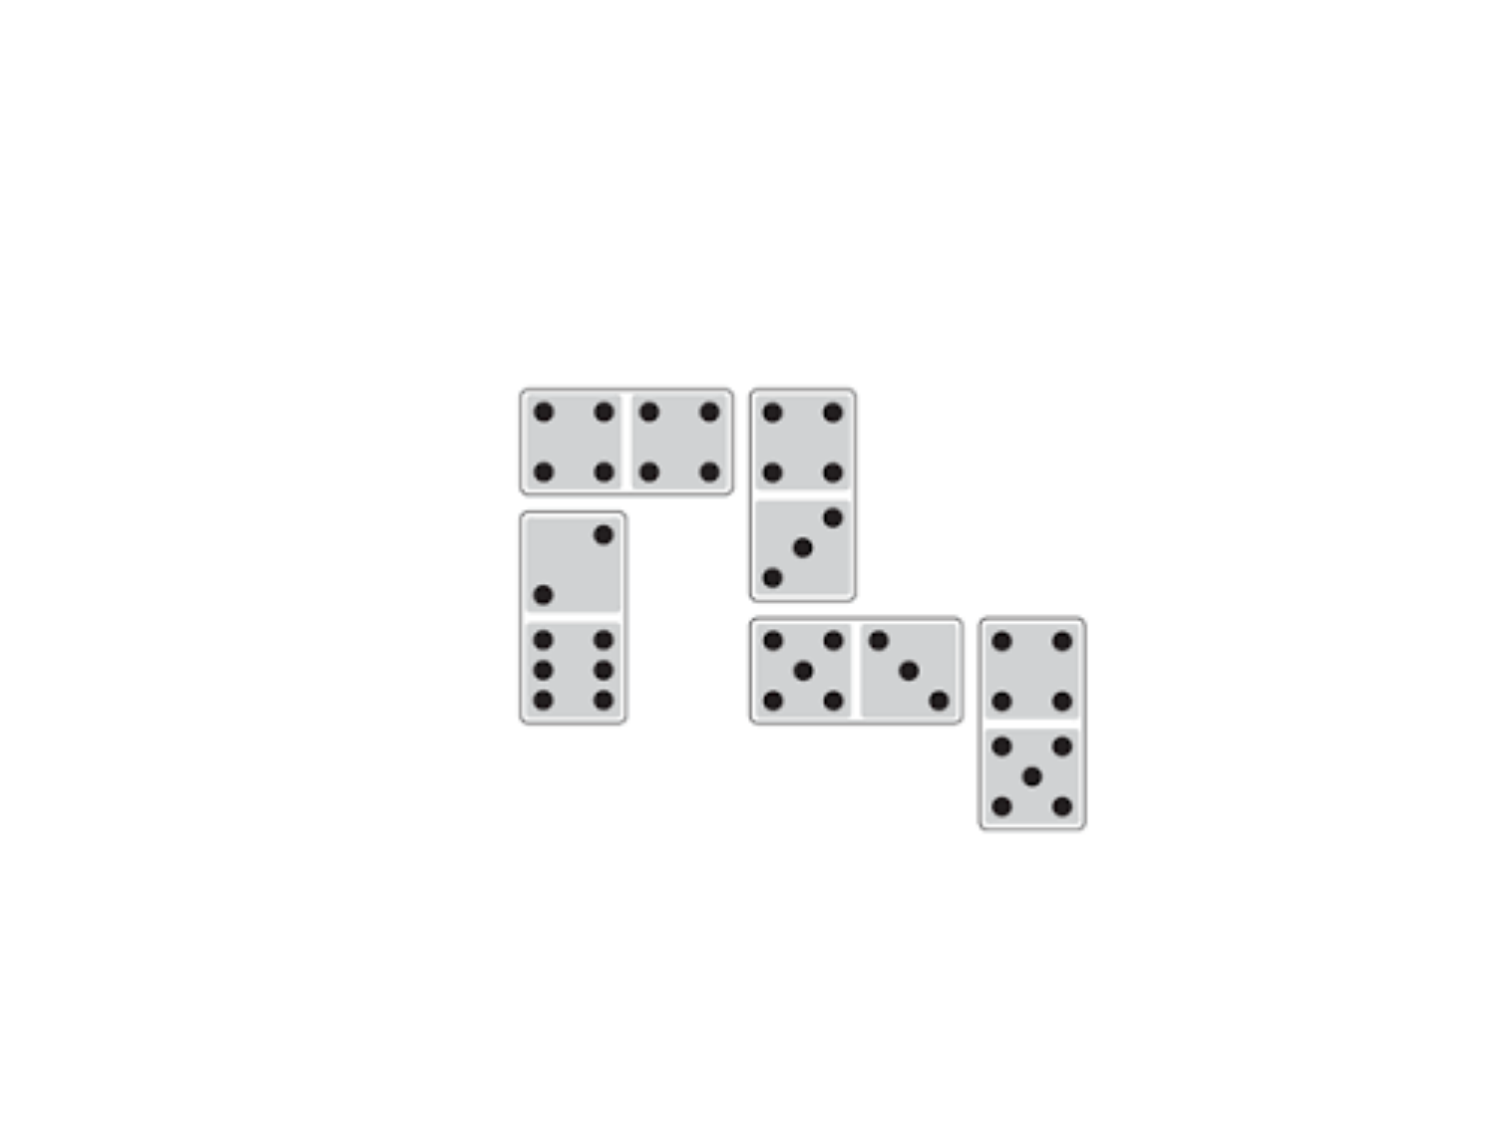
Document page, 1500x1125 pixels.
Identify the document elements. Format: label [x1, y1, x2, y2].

list [442, 314, 1160, 906]
